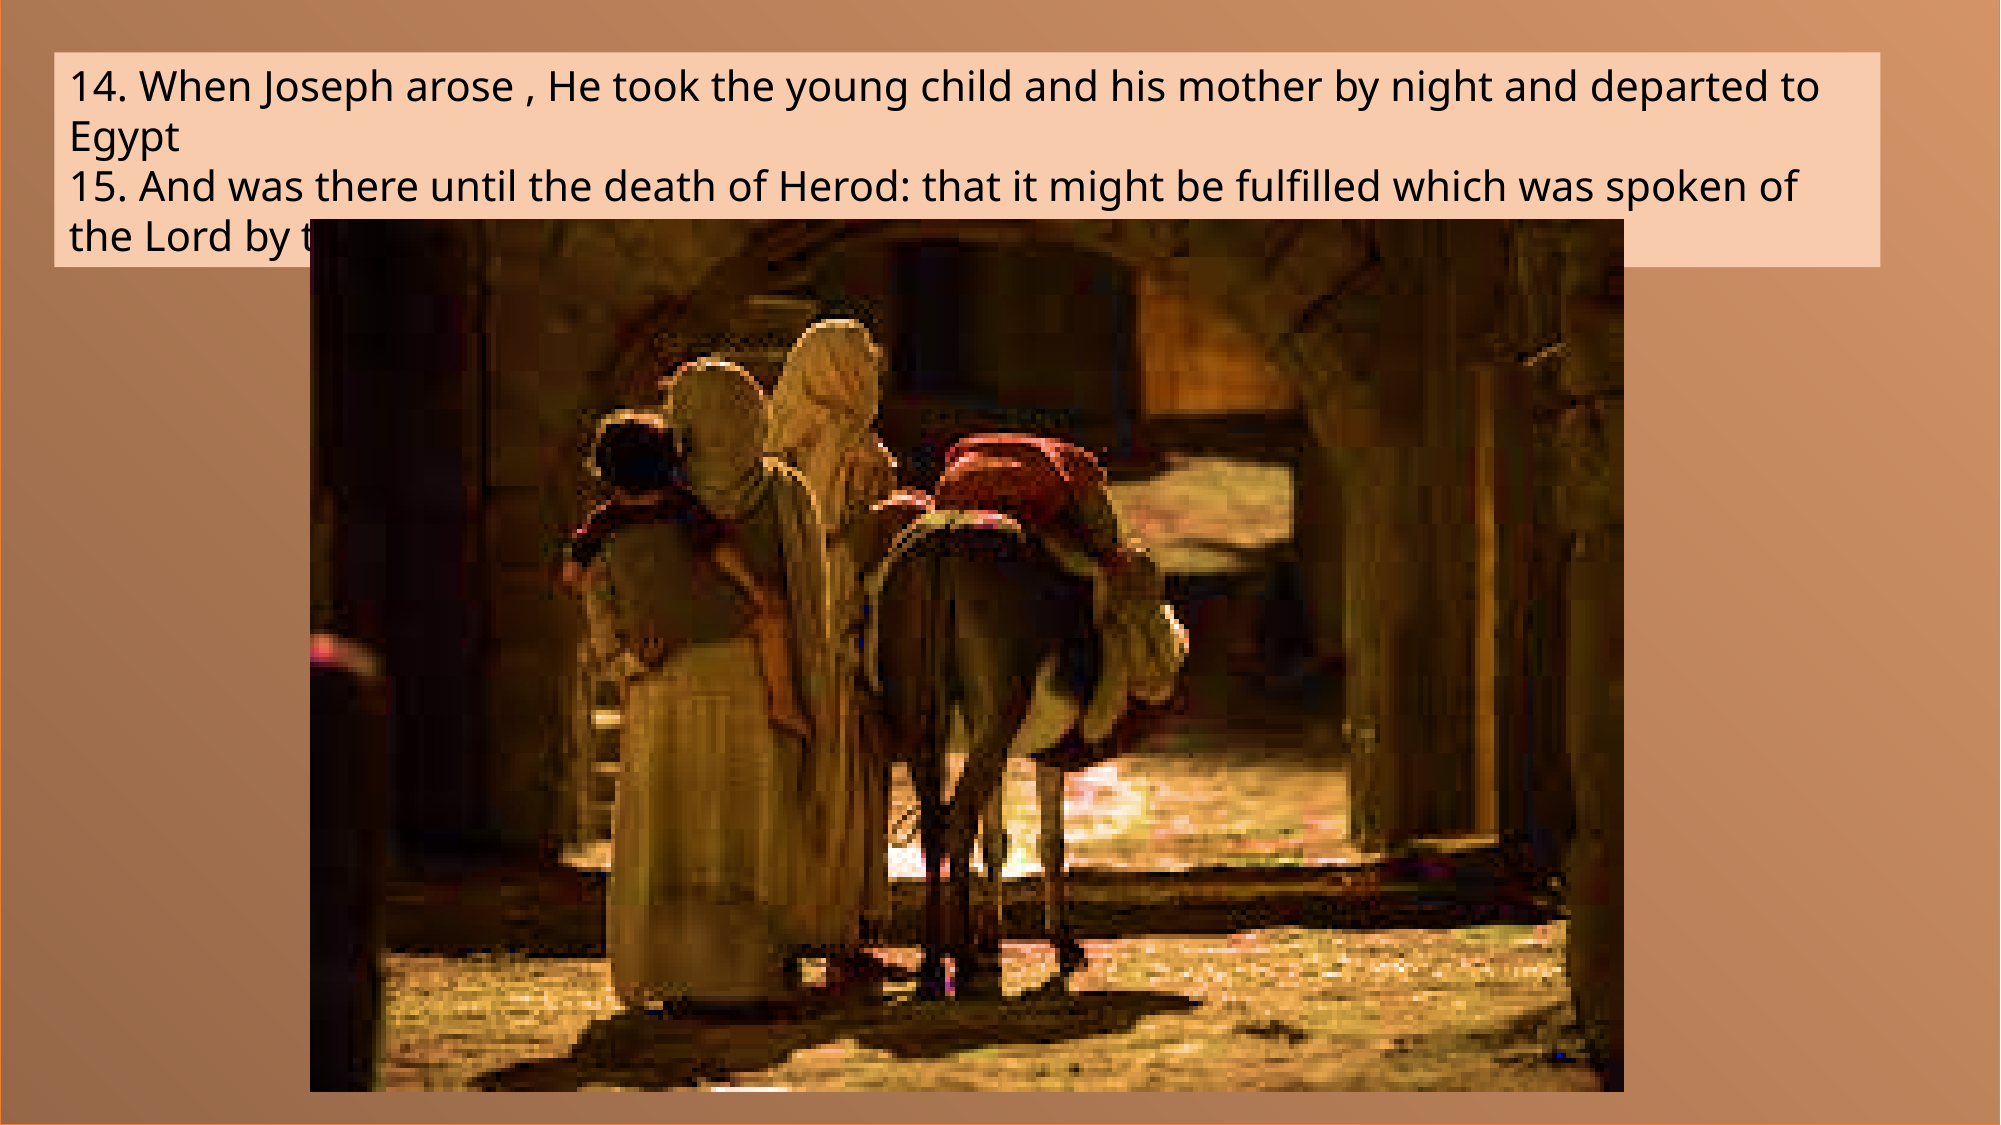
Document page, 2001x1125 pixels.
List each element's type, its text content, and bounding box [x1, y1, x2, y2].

text_box [0, 0, 2000, 1125]
picture [310, 219, 1624, 1092]
text_box 14. When Joseph arose , He took the young child and his mother by night and departed to Egypt 15. And was there until the death of Herod: that it might be fulfilled which was spoken of the Lord by the prophet, saying, “Out of Egypt have I call My son.” Hosea 11:1 [54, 52, 1881, 268]
